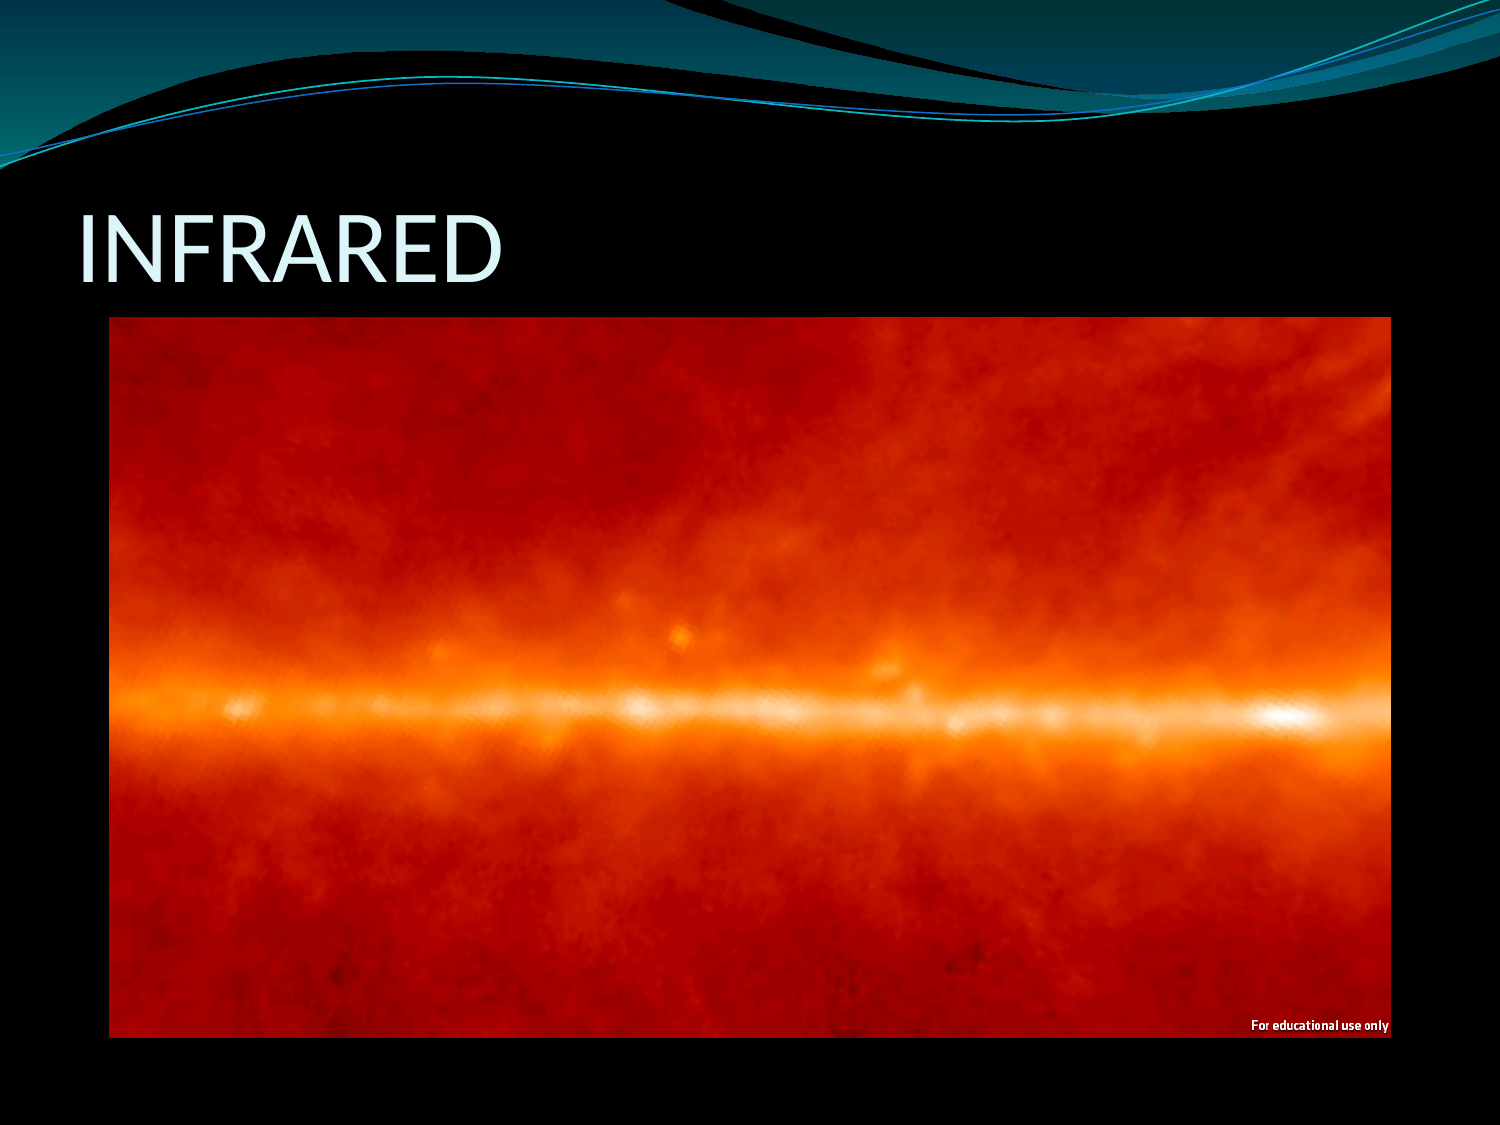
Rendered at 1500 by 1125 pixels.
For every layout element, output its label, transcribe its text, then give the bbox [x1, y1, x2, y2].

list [109, 317, 1391, 1038]
title INFRARED [75, 115, 1425, 303]
